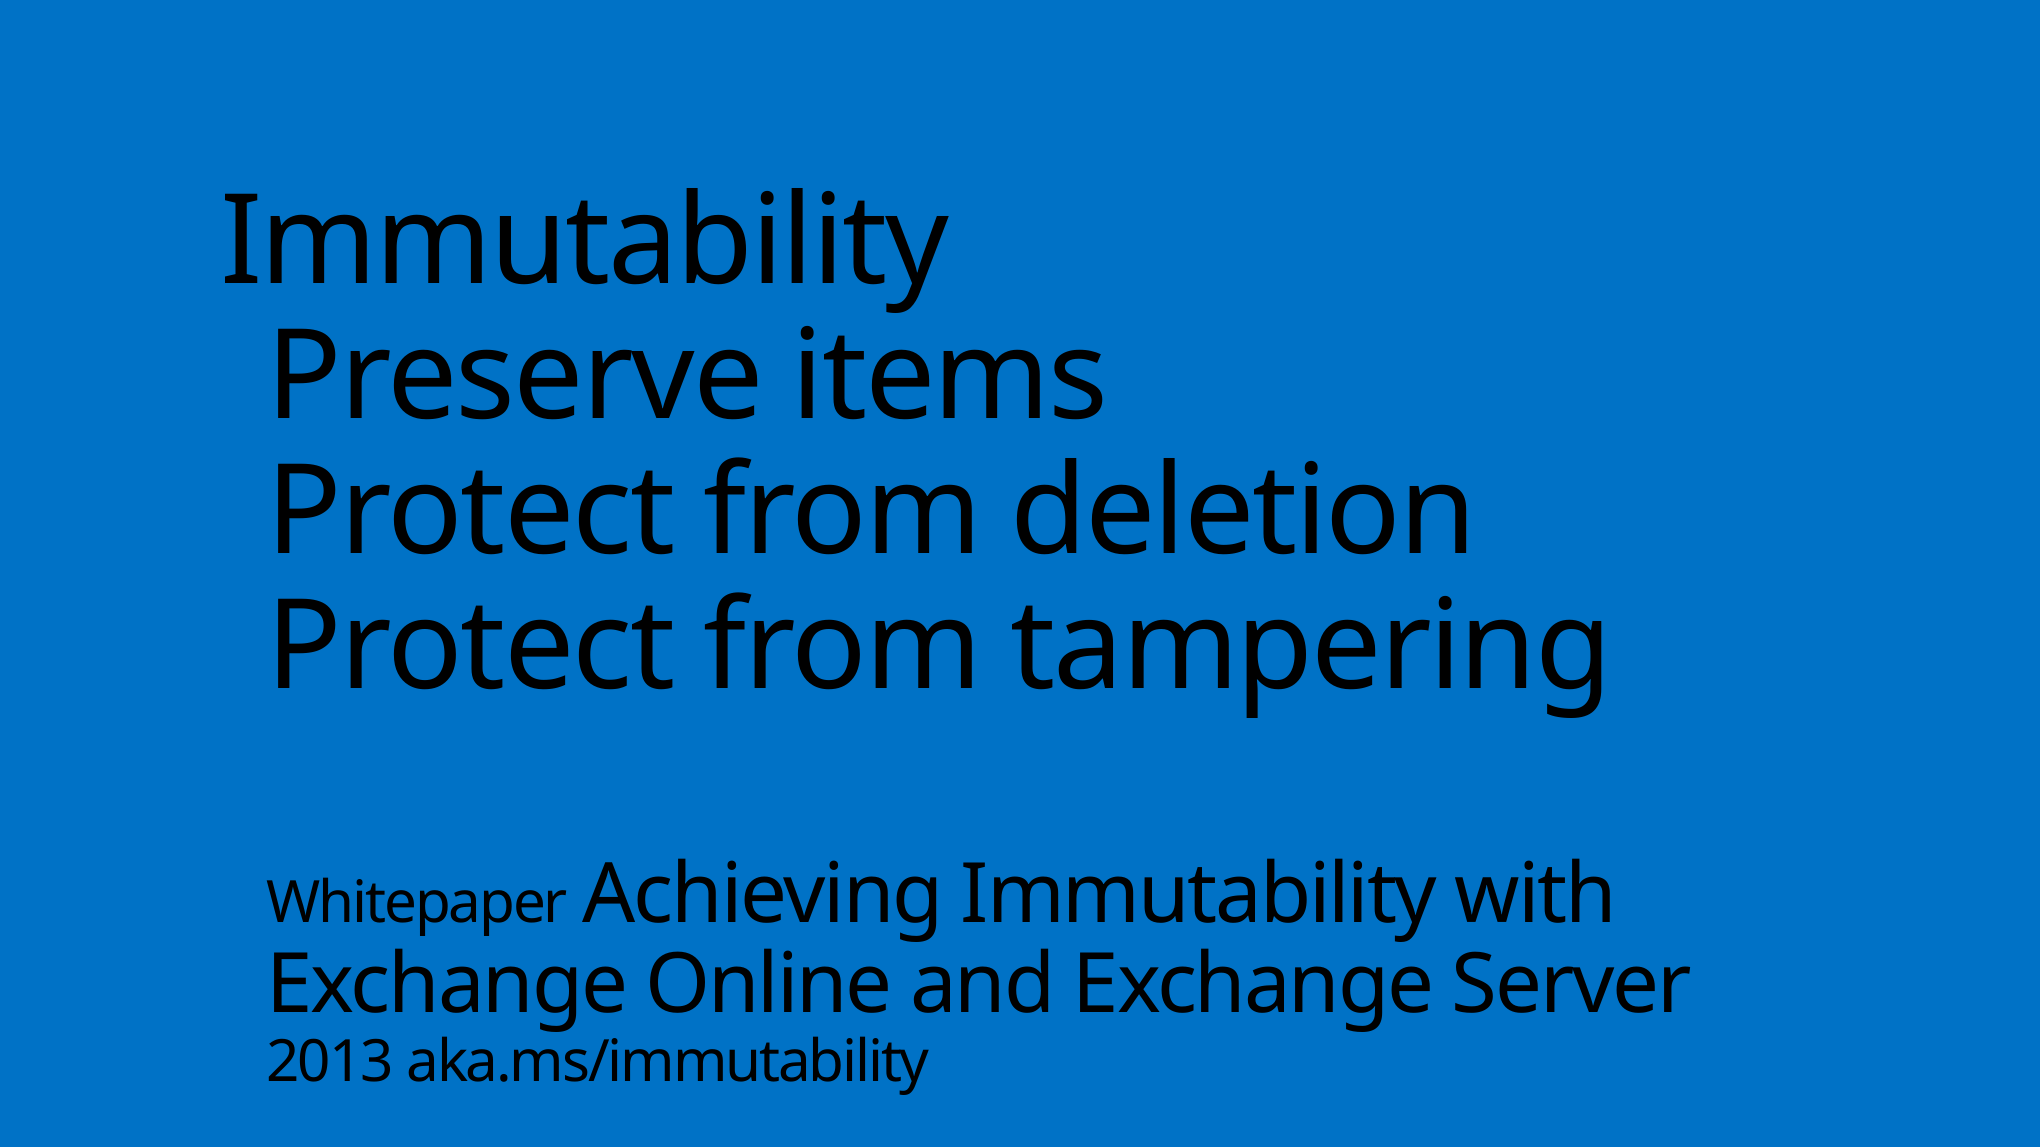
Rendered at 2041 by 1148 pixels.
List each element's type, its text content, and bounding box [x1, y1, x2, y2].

title Immutability Preserve items Protect from deletion Protect from tampering Whitepaper Achieving Immutability with Exchange Online and Exchange Server 2013 aka.ms/immutability [196, 160, 1847, 312]
